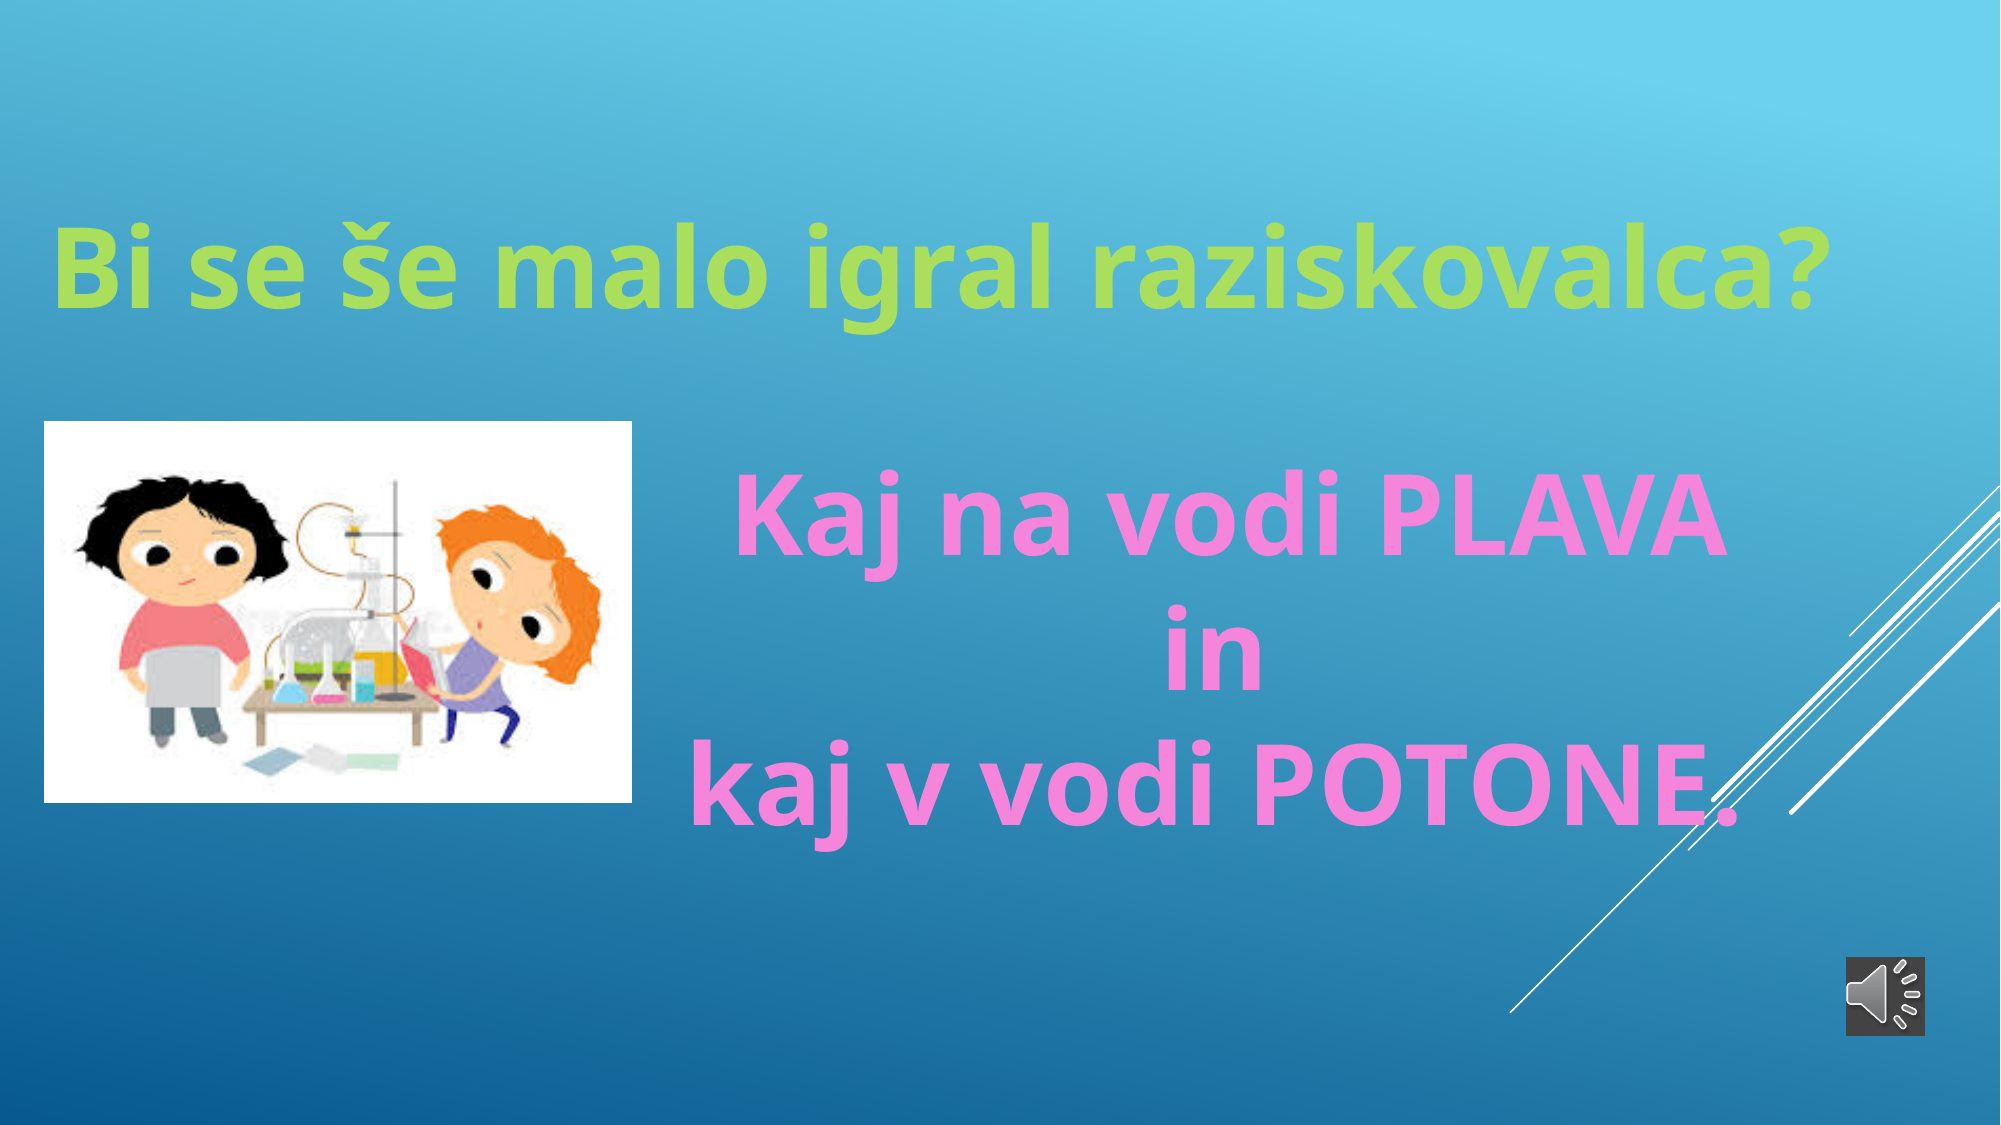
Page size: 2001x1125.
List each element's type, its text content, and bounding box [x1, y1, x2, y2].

text_box Kaj na vodi PLAVA in kaj v vodi POTONE. [670, 435, 1789, 856]
picture [1845, 956, 1926, 1037]
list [43, 421, 632, 803]
text_box Bi se še malo igral raziskovalca? [33, 188, 1878, 339]
